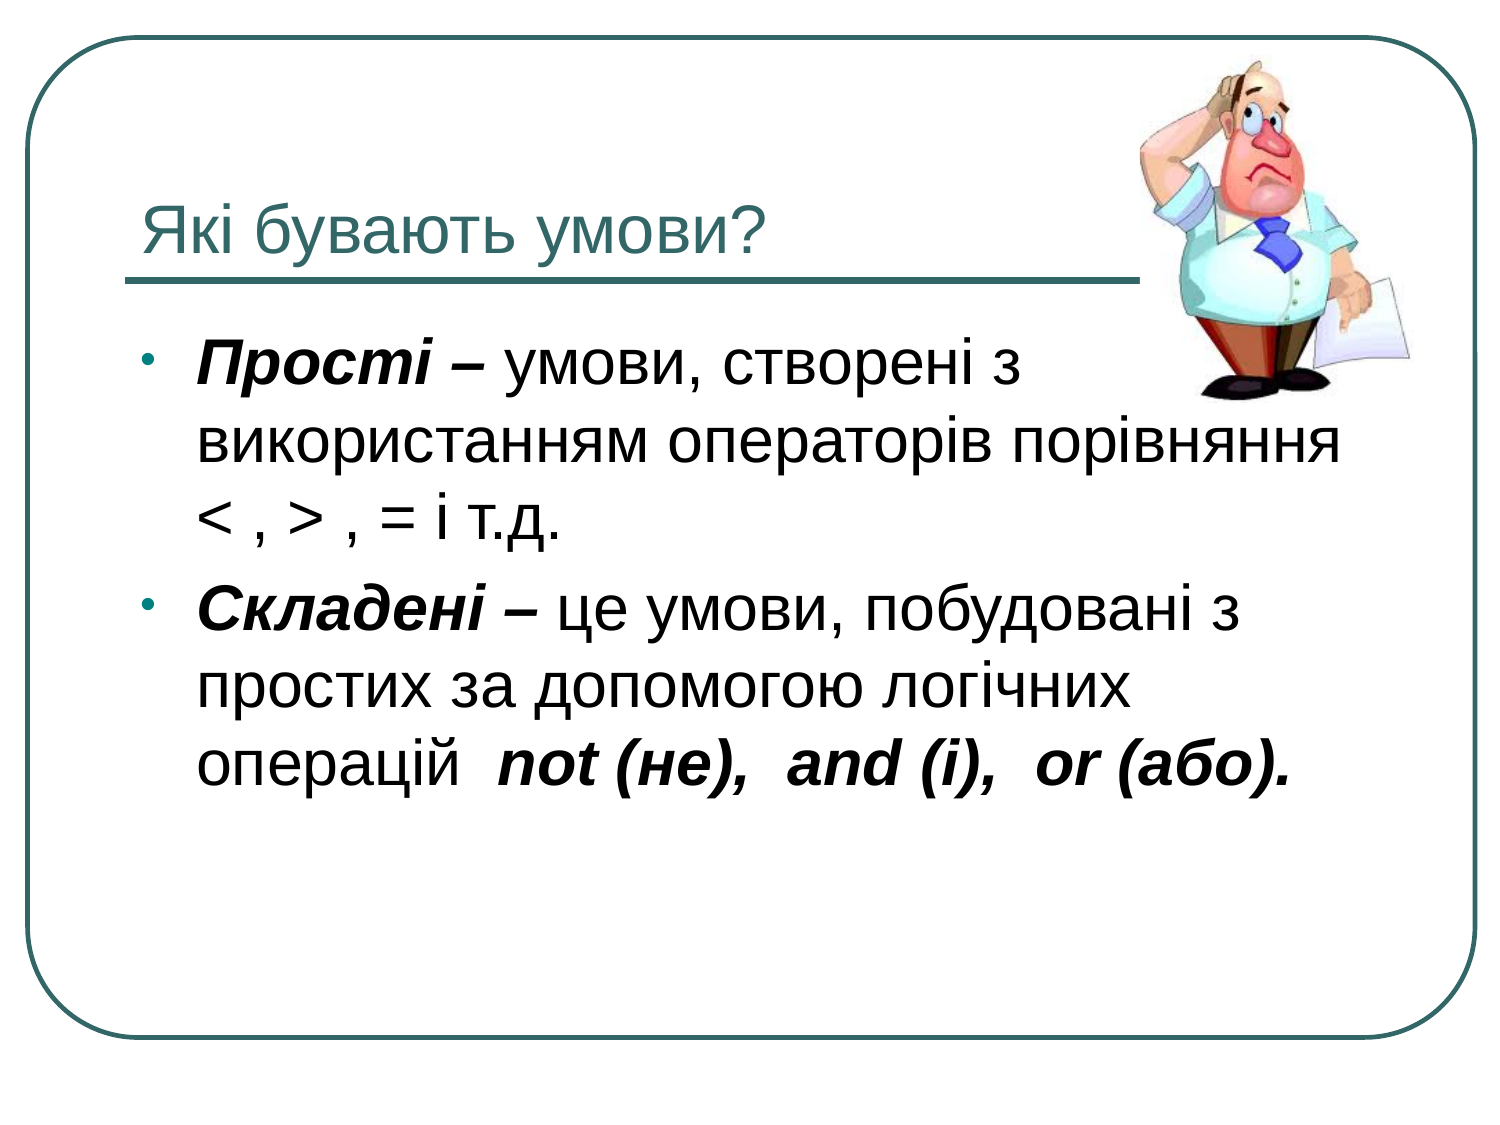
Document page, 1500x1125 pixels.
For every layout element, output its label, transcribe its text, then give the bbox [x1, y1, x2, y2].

text_box [1139, 54, 1414, 403]
list Прості – умови, створені з використанням операторів порівняння < , > , = і т.д. Складені – це умови, побудовані з простих за допомогою логічних операцій not (не), and (і), or (або). [125, 312, 1388, 975]
title Які бувають умови? [125, 87, 1139, 275]
